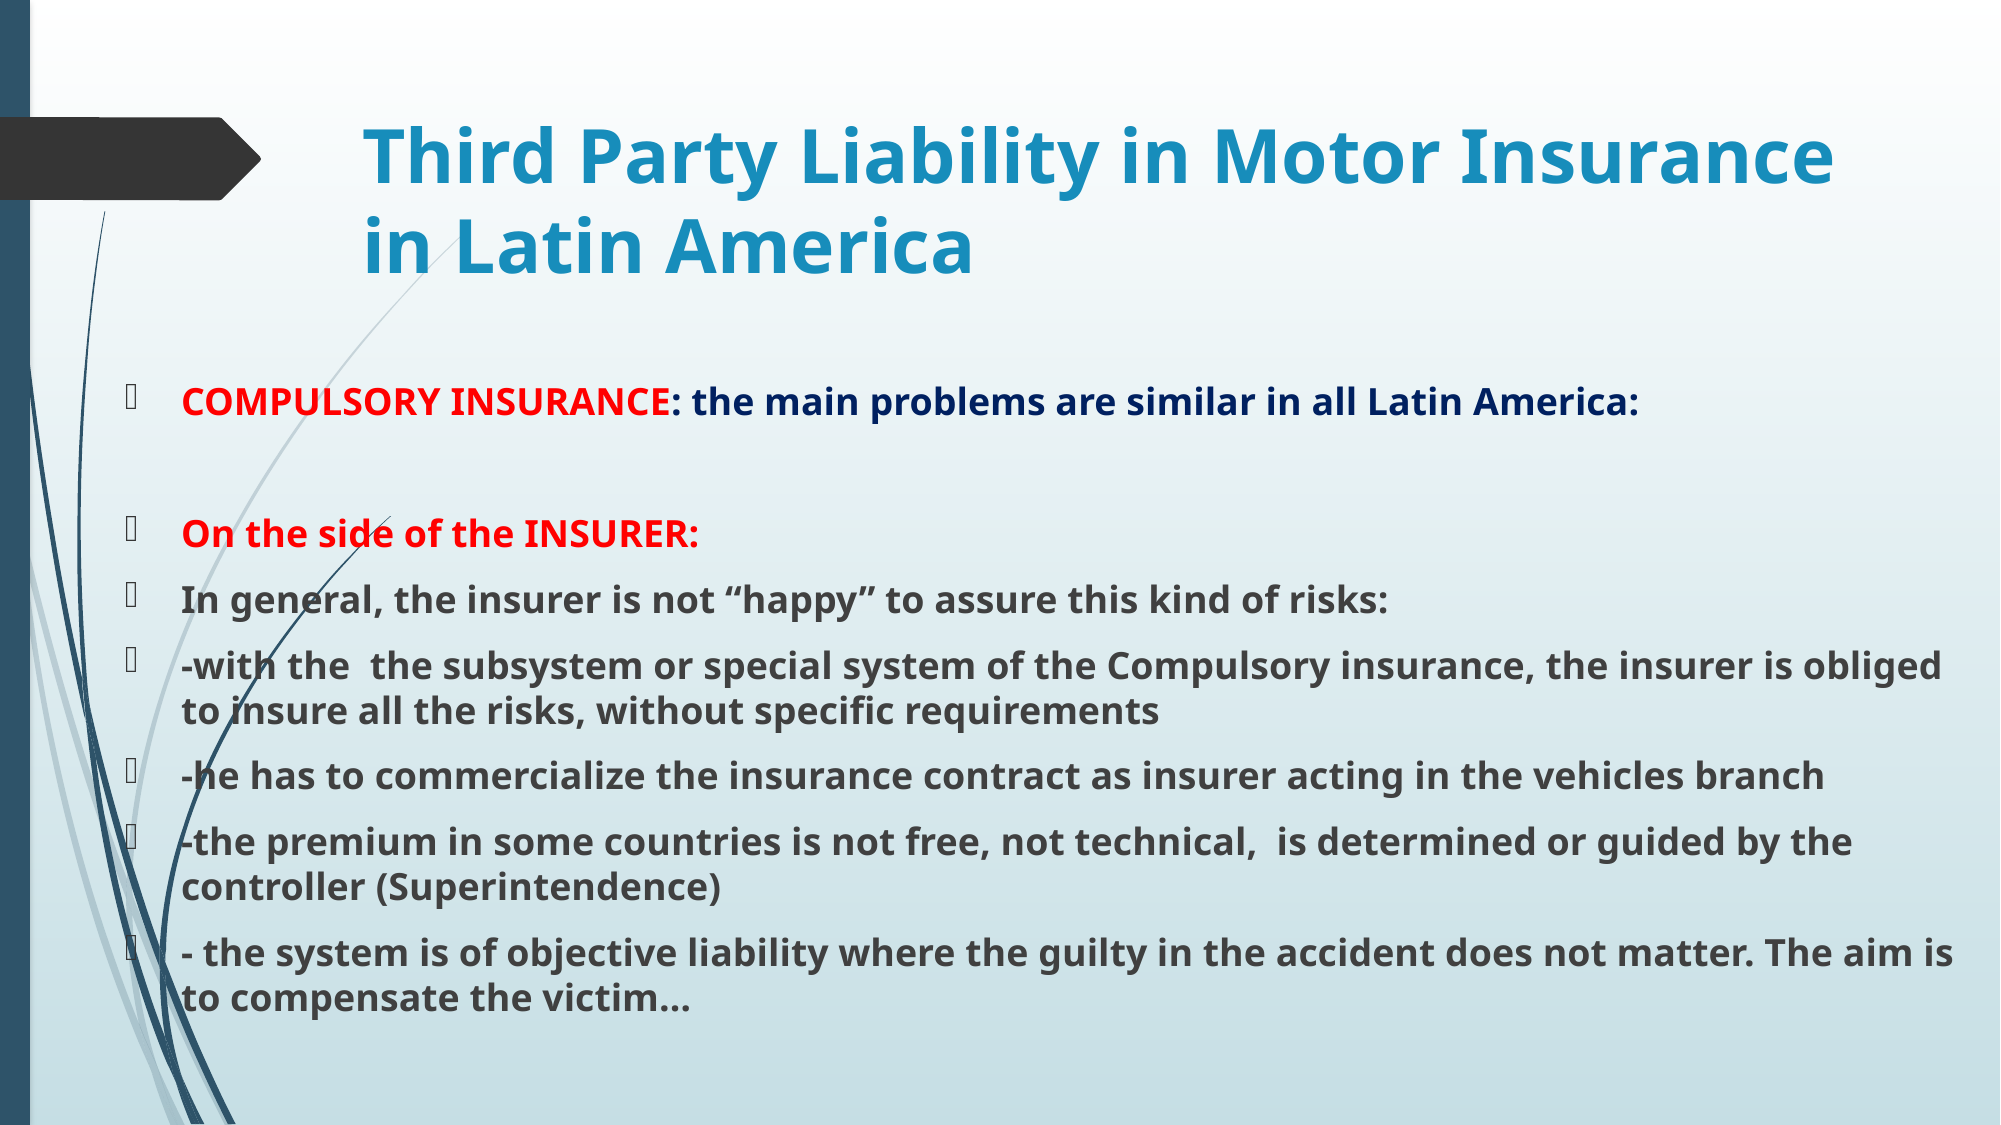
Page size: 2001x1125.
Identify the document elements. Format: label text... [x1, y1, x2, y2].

title Third Party Liability in Motor Insurance in Latin America [347, 100, 1888, 304]
list COMPULSORY INSURANCE: the main problems are similar in all Latin America: On the side of the INSURER: In general, the insurer is not “happy” to assure this kind of risks: -with the the subsystem or special system of the Compulsory insurance, the insurer is obliged to insure all the risks, without specific requirements -he has to commercialize the insurance contract as insurer acting in the vehicles branch -the premium in some countries is not free, not technical, is determined or guided by the controller (Superintendence) - the system is of objective liability where the guilty in the accident does not matter. The aim is to compensate the victim… [109, 304, 2000, 1085]
